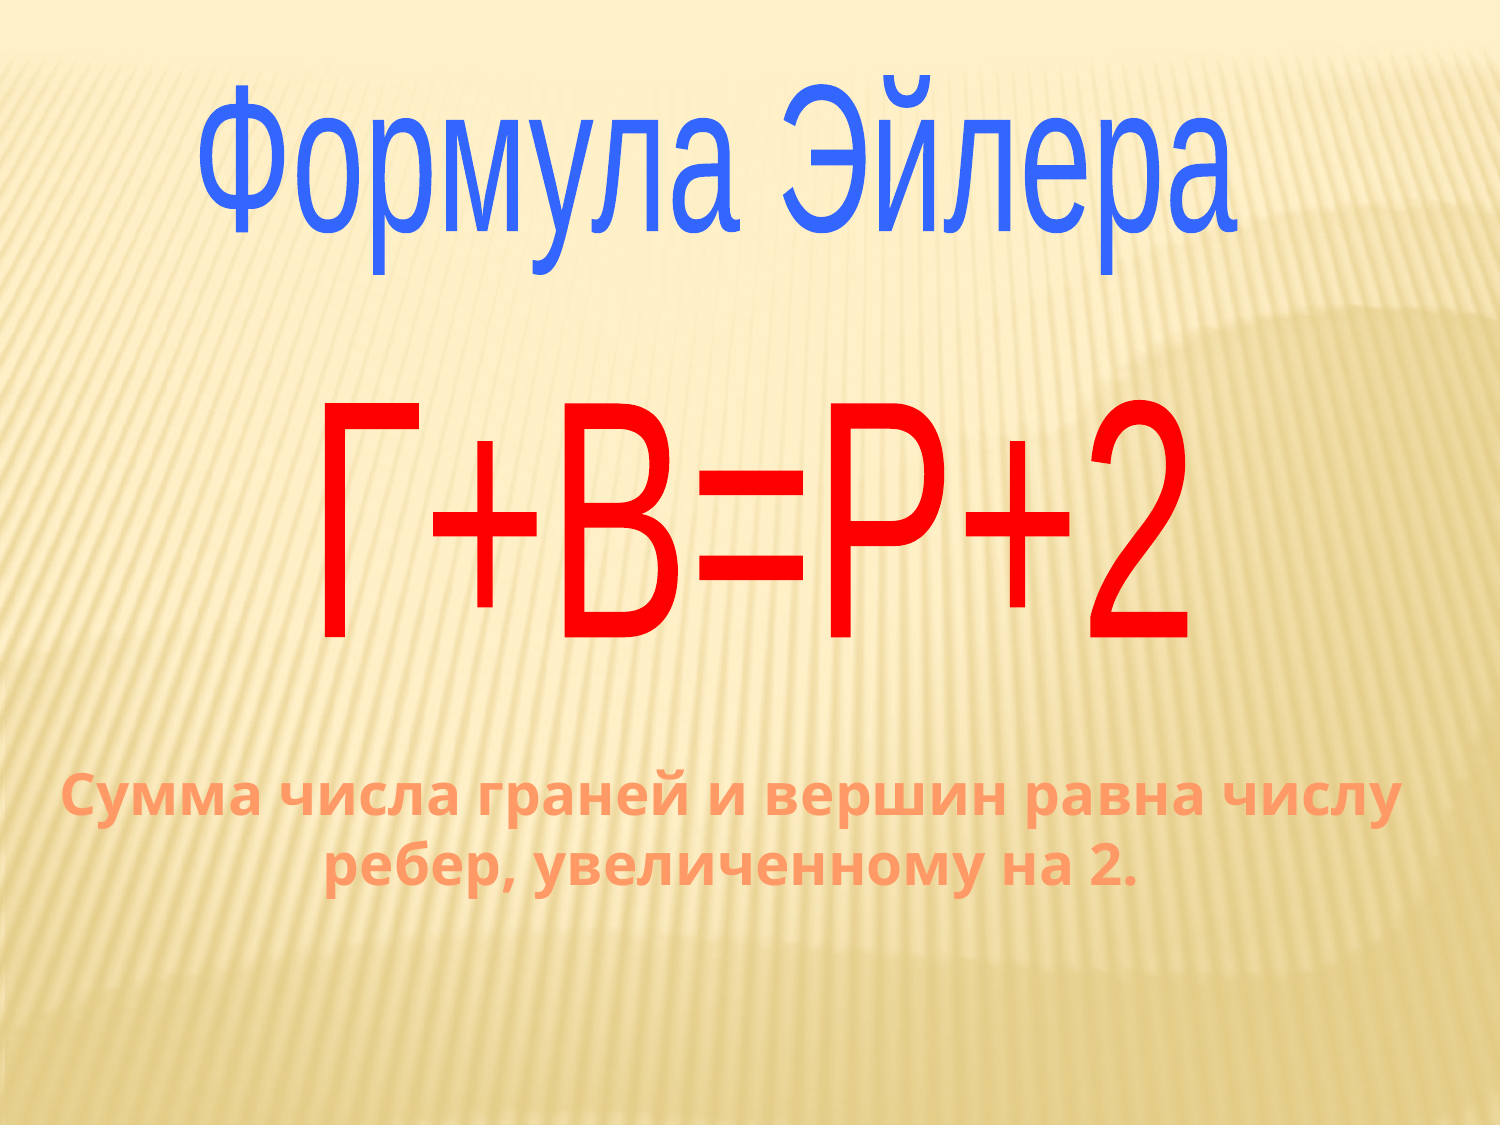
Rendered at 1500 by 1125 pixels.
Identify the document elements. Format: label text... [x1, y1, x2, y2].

text_box Сумма числа граней и вершин равна числу ребер, увеличенному на 2. [0, 749, 1463, 905]
